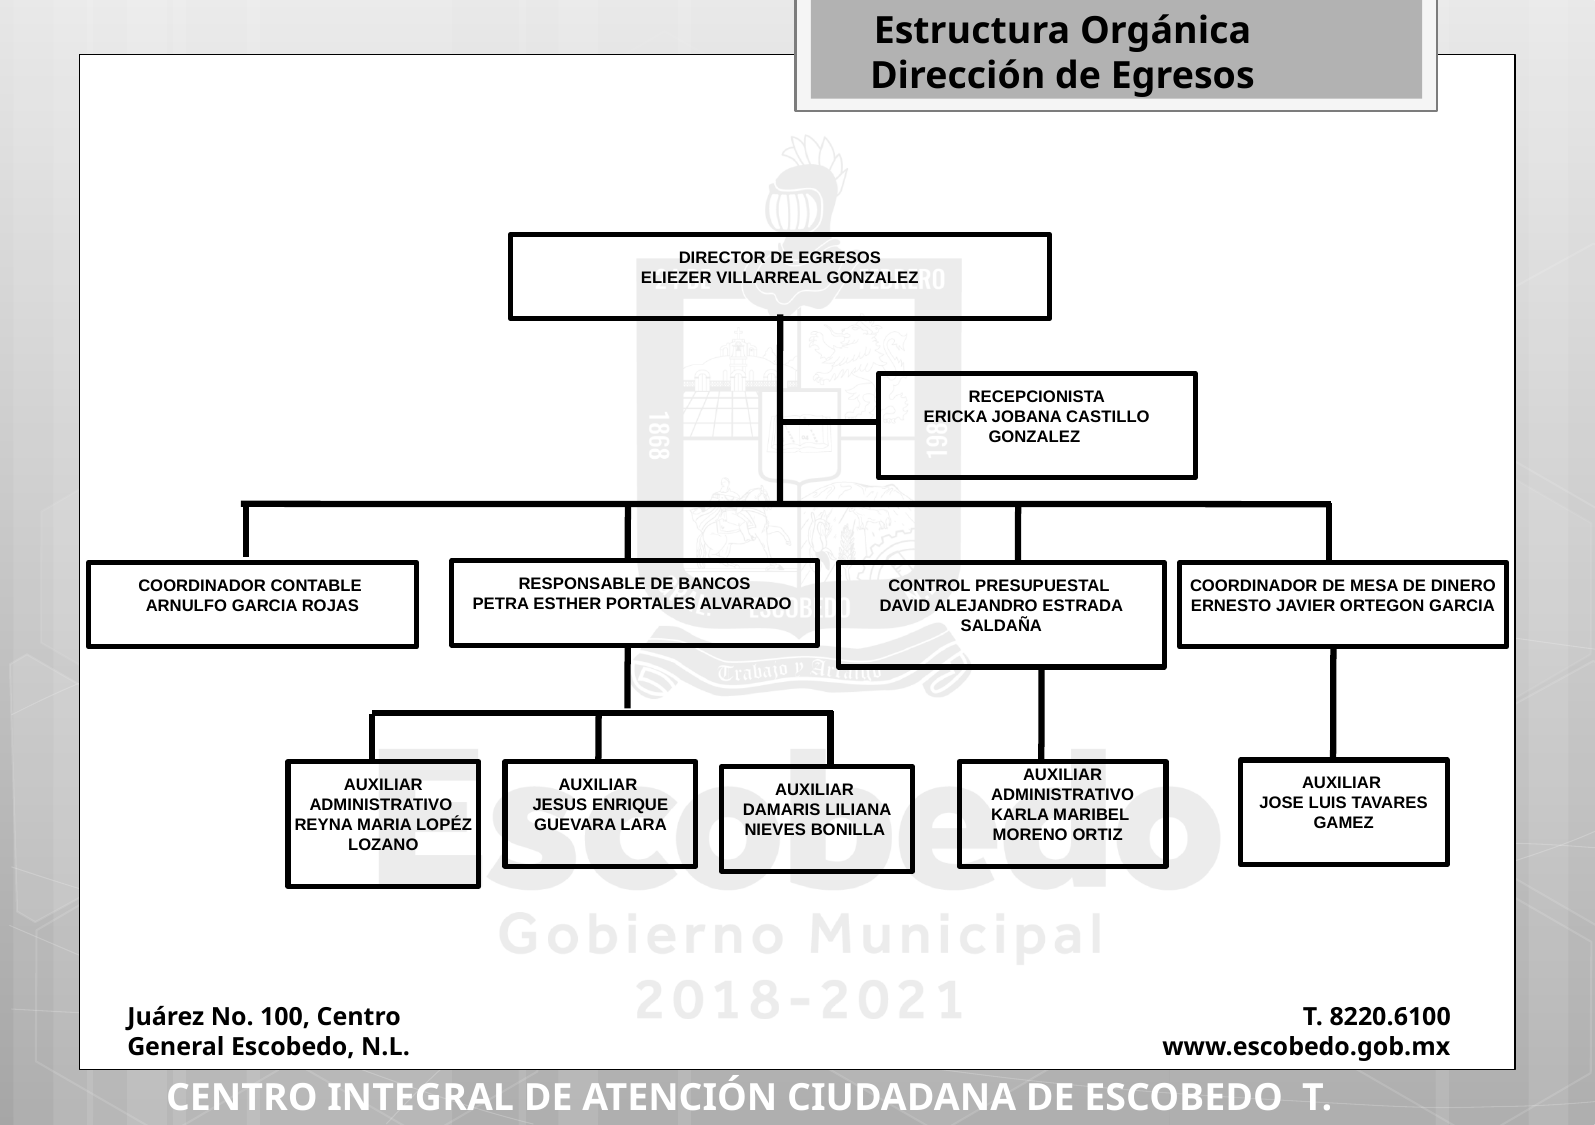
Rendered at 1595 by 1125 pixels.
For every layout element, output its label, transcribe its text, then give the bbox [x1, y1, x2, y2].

text_box CENTRO INTEGRAL DE ATENCIÓN CIUDADANA DE ESCOBEDO T. 83-84-59-01 [151, 1065, 1412, 1125]
text_box Estructura Orgánica Dirección de Egresos [734, 0, 1391, 104]
text_box COORDINADOR CONTABLE ARNULFO GARCIA ROJAS [88, 562, 335, 647]
text_box AUXILIAR JOSE LUIS TAVARES GAMEZ [1264, 759, 1448, 865]
text_box Juárez No. 100, Centro General Escobedo, N.L. [112, 993, 500, 1068]
picture [341, 505, 1259, 1049]
text_box AUXILIAR ADMINISTRATIVO REYNA MARIA LOPÉZ LOZANO [288, 761, 335, 887]
text_box T. 8220.6100 www.escobedo.gob.mx [1078, 993, 1466, 1068]
picture [341, 101, 1259, 503]
text_box COORDINADOR DE MESA DE DINERO ERNESTO JAVIER ORTEGON GARCIA [1264, 562, 1507, 647]
